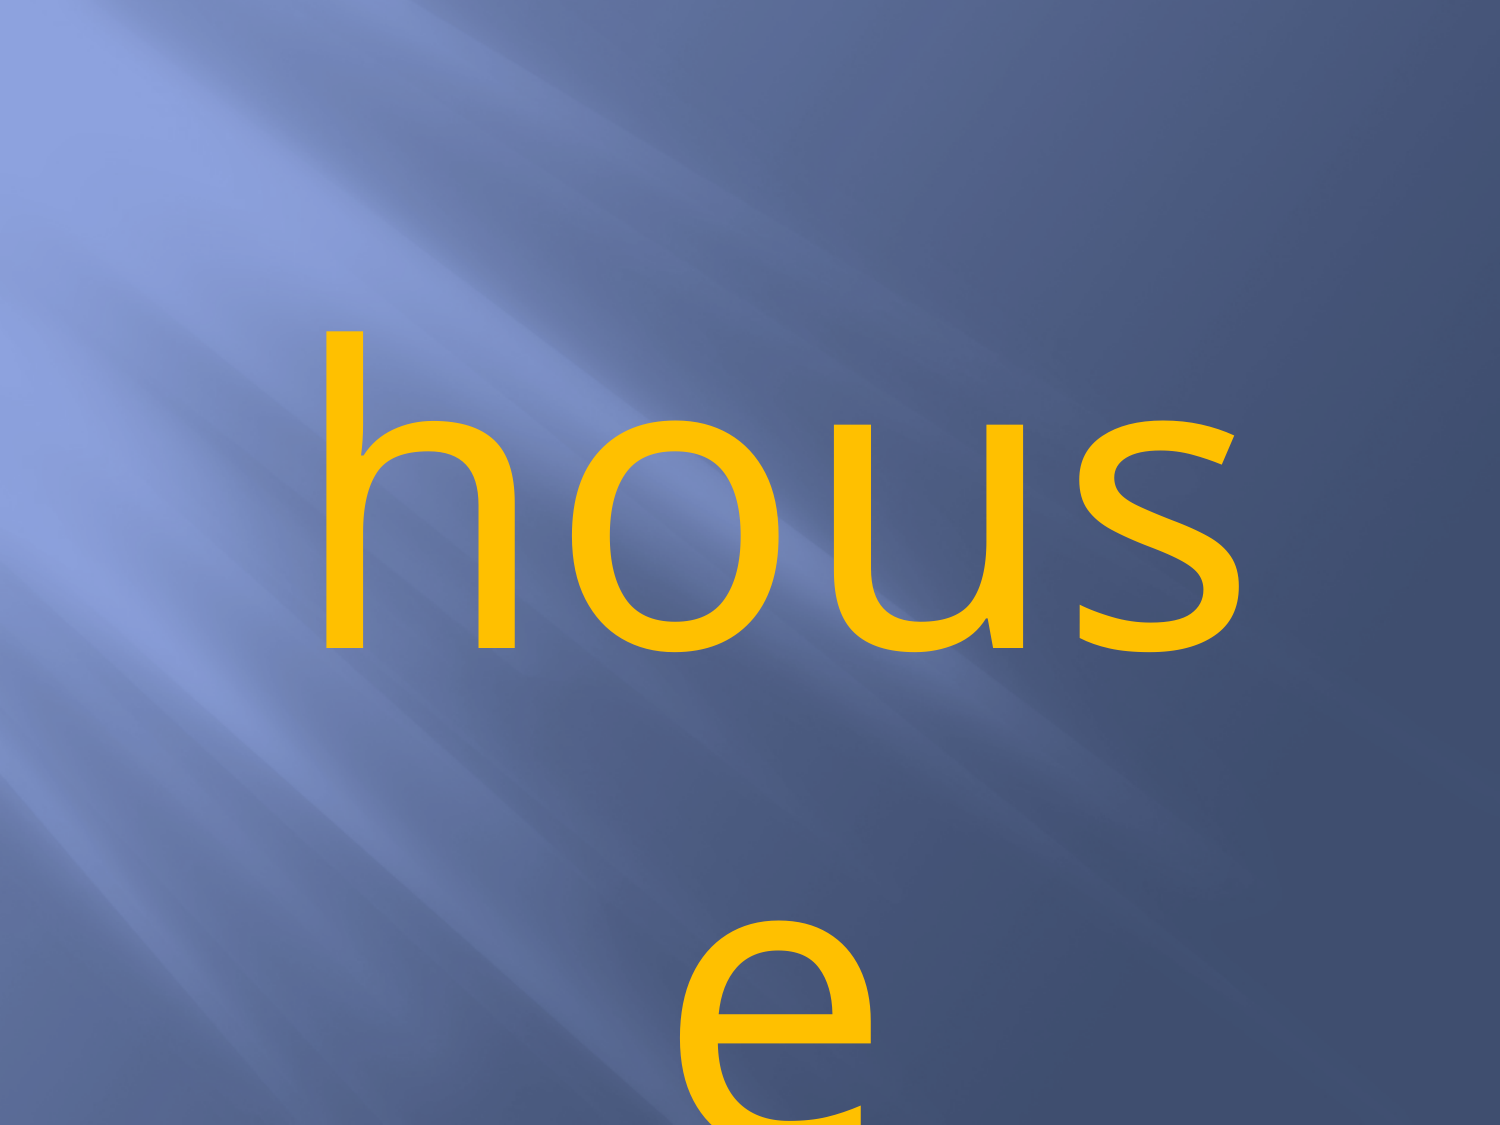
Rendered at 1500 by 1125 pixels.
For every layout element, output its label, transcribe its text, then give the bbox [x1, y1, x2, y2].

text_box house [200, 224, 1350, 1125]
